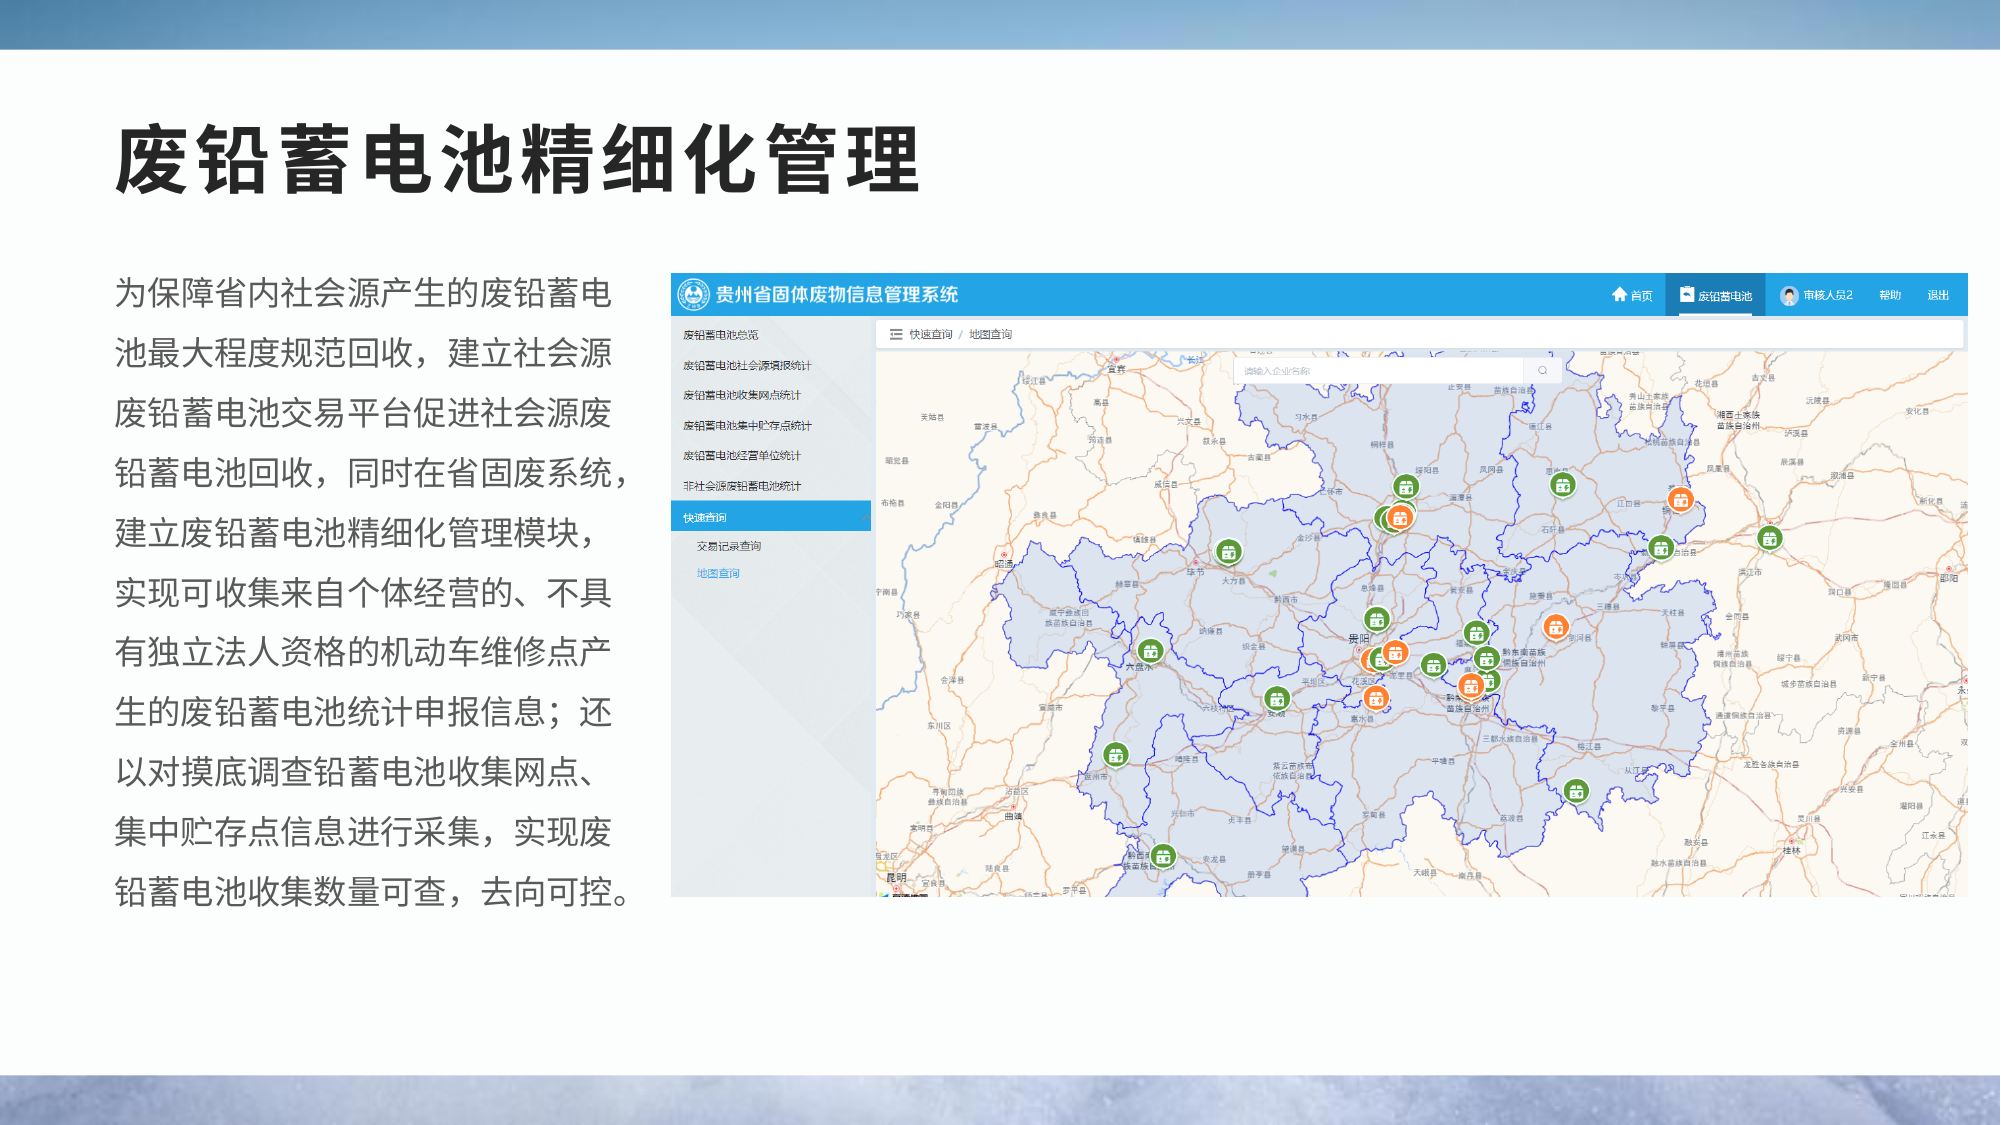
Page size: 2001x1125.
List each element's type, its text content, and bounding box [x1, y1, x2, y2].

picture [0, 0, 2000, 49]
picture [671, 272, 1968, 897]
picture [0, 1076, 2000, 1125]
text_box 废铅蓄电池精细化管理 [99, 99, 1942, 216]
text_box 为保障省内社会源产生的废铅蓄电池最大程度规范回收，建立社会源废铅蓄电池交易平台促进社会源废铅蓄电池回收，同时在省固废系统，建立废铅蓄电池精细化管理模块，实现可收集来自个体经营的、不具有独立法人资格的机动车维修点产生的废铅蓄电池统计申报信息；还以对摸底调查铅蓄电池收集网点、集中贮存点信息进行采集，实现废铅蓄电池收集数量可查，去向可控。 [99, 244, 633, 999]
